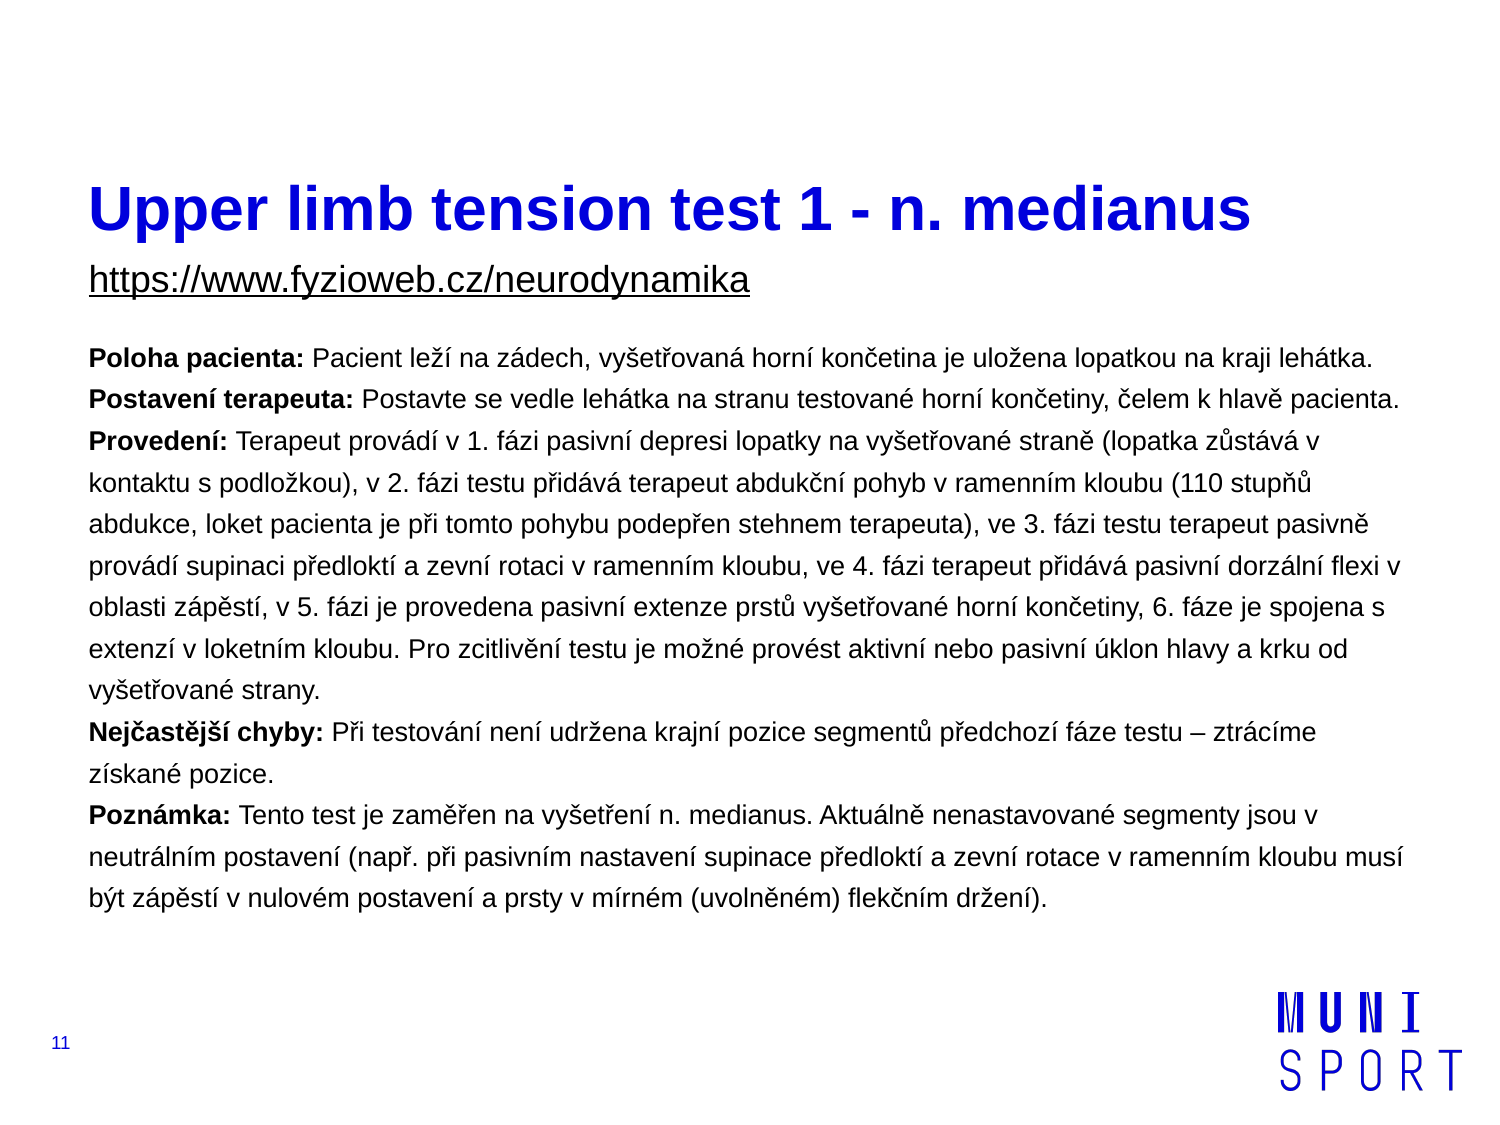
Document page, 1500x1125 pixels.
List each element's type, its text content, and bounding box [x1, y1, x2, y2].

slide_number ‹#› [50, 1021, 82, 1063]
picture [1276, 992, 1462, 1091]
title Upper limb tension test 1 - n. medianus https://www.fyzioweb.cz/neurodynamika [88, 118, 1412, 193]
list Poloha pacienta: Pacient leží na zádech, vyšetřovaná horní končetina je uložena lopatkou na kraji lehátka. Postavení terapeuta: Postavte se vedle lehátka na stranu testované horní končetiny, čelem k hlavě pacienta. Provedení: Terapeut provádí v 1. fázi pasivní depresi lopatky na vyšetřované straně (lopatka zůstává v kontaktu s podložkou), v 2. fázi testu přidává terapeut abdukční pohyb v ramenním kloubu (110 stupňů abdukce, loket pacienta je při tomto pohybu podepřen stehnem terapeuta), ve 3. fázi testu terapeut pasivně provádí supinaci předloktí a zevní rotaci v ramenním kloubu, ve 4. fázi terapeut přidává pasivní dorzální flexi v oblasti zápěstí, v 5. fázi je provedena pasivní extenze prstů vyšetřované horní končetiny, 6. fáze je spojena s extenzí v loketním kloubu. Pro zcitlivění testu je možné provést aktivní nebo pasivní úklon hlavy a krku od vyšetřované strany. Nejčastější chyby: Při testování není udržena krajní pozice segmentů předchozí fáze testu – ztrácíme získané pozice. Poznámka: Tento test je zaměřen na vyšetření n. medianus. Aktuálně nenastavované segmenty jsou v neutrálním postavení (např. při pasivním nastavení supinace předloktí a zevní rotace v ramenním kloubu musí být zápěstí v nulovém postavení a prsty v mírném (uvolněném) flekčním držení). [88, 331, 1412, 1011]
